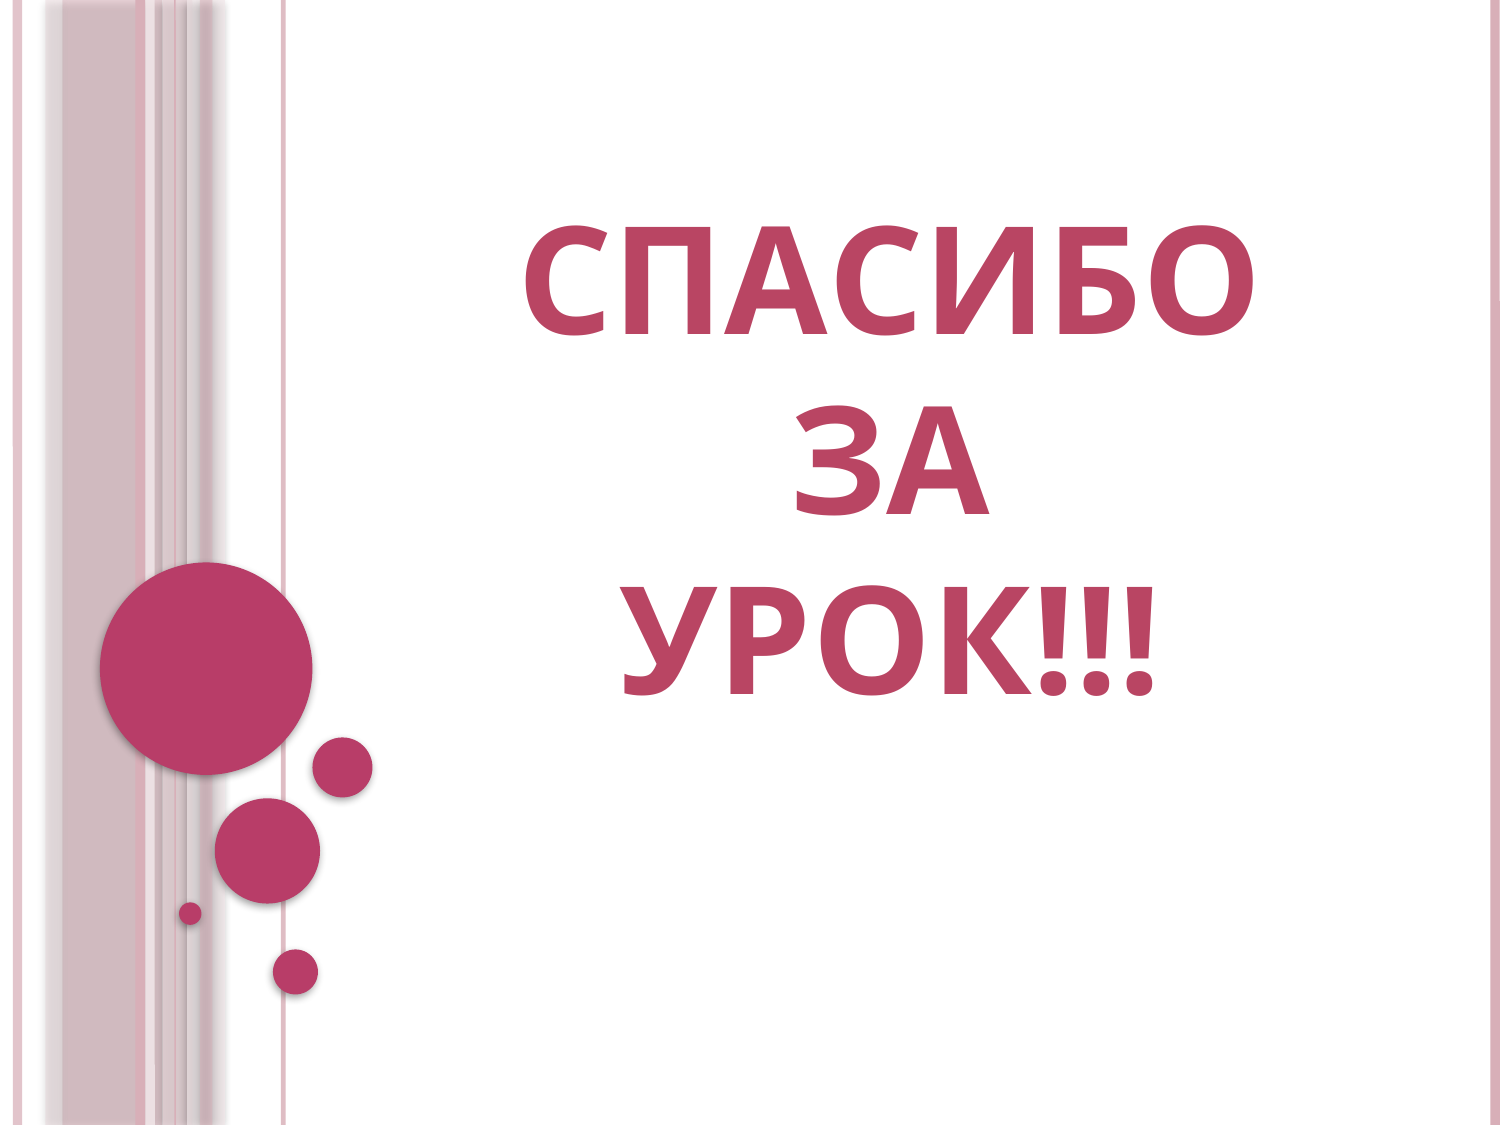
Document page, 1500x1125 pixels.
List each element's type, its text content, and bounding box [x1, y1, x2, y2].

title СПАСИБО ЗА УРОК!!! [383, 420, 1397, 732]
